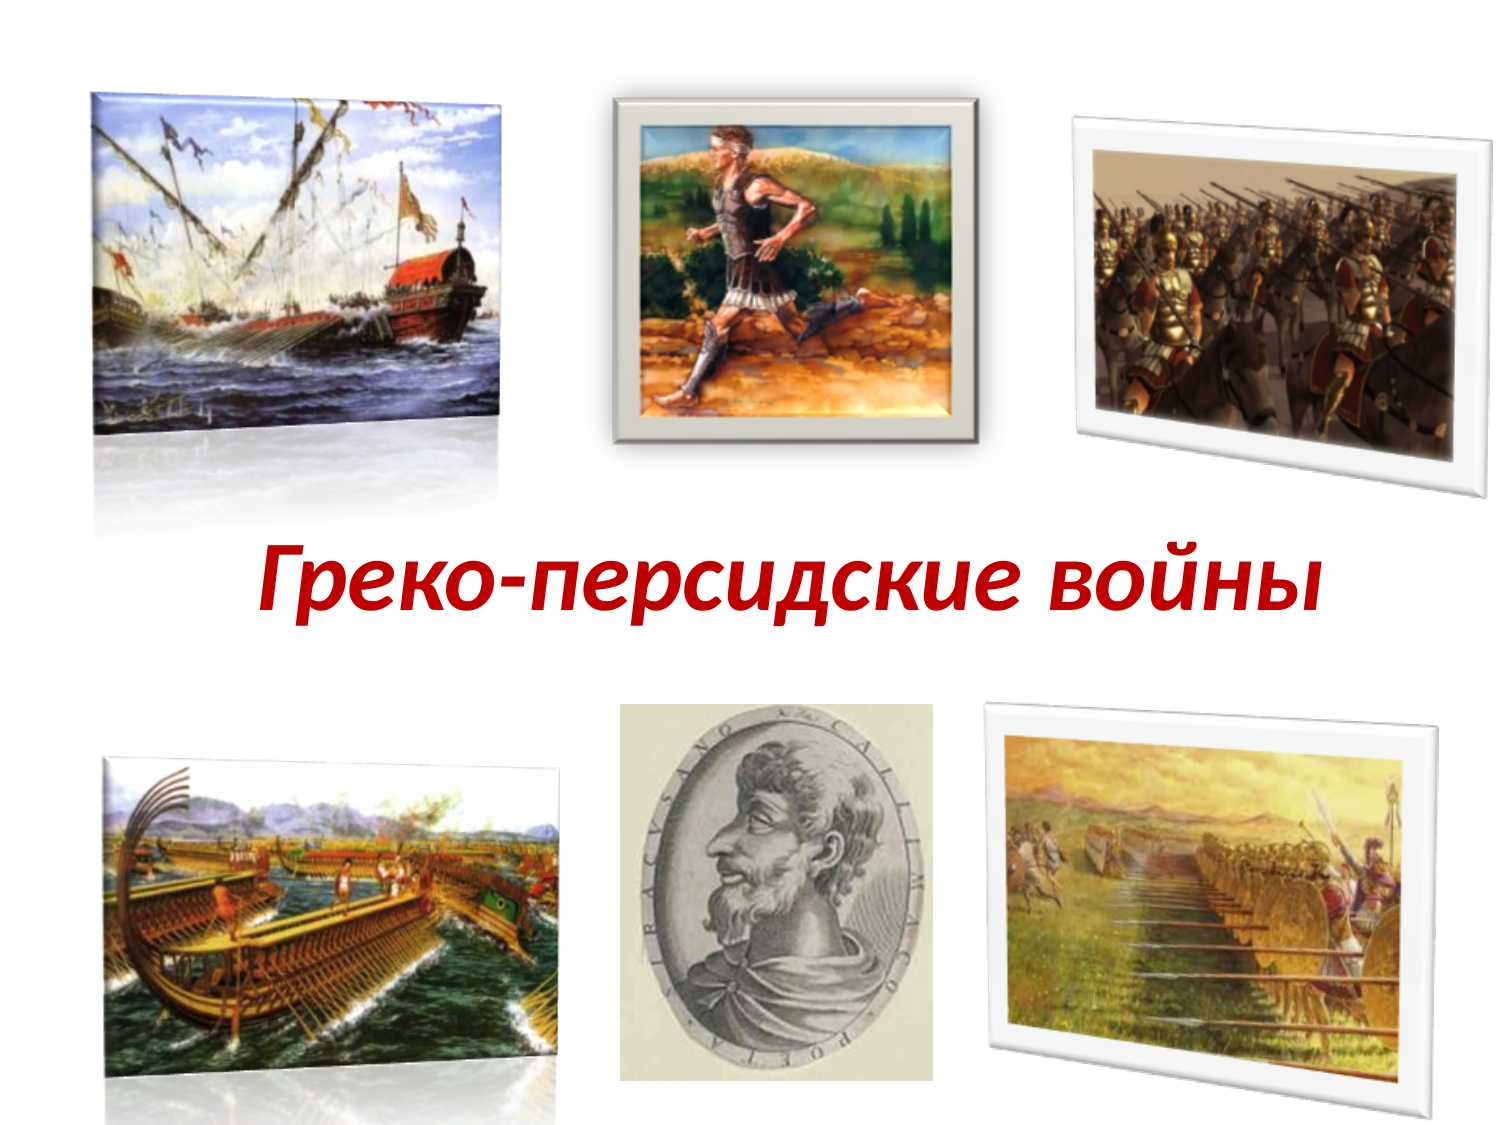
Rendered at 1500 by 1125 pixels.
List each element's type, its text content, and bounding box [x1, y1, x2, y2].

picture [978, 694, 1446, 1125]
picture [88, 89, 567, 1125]
picture [572, 56, 1022, 488]
picture [1066, 108, 1500, 508]
text_box Греко-персидские войны [513, 503, 1388, 639]
picture [619, 703, 933, 1082]
